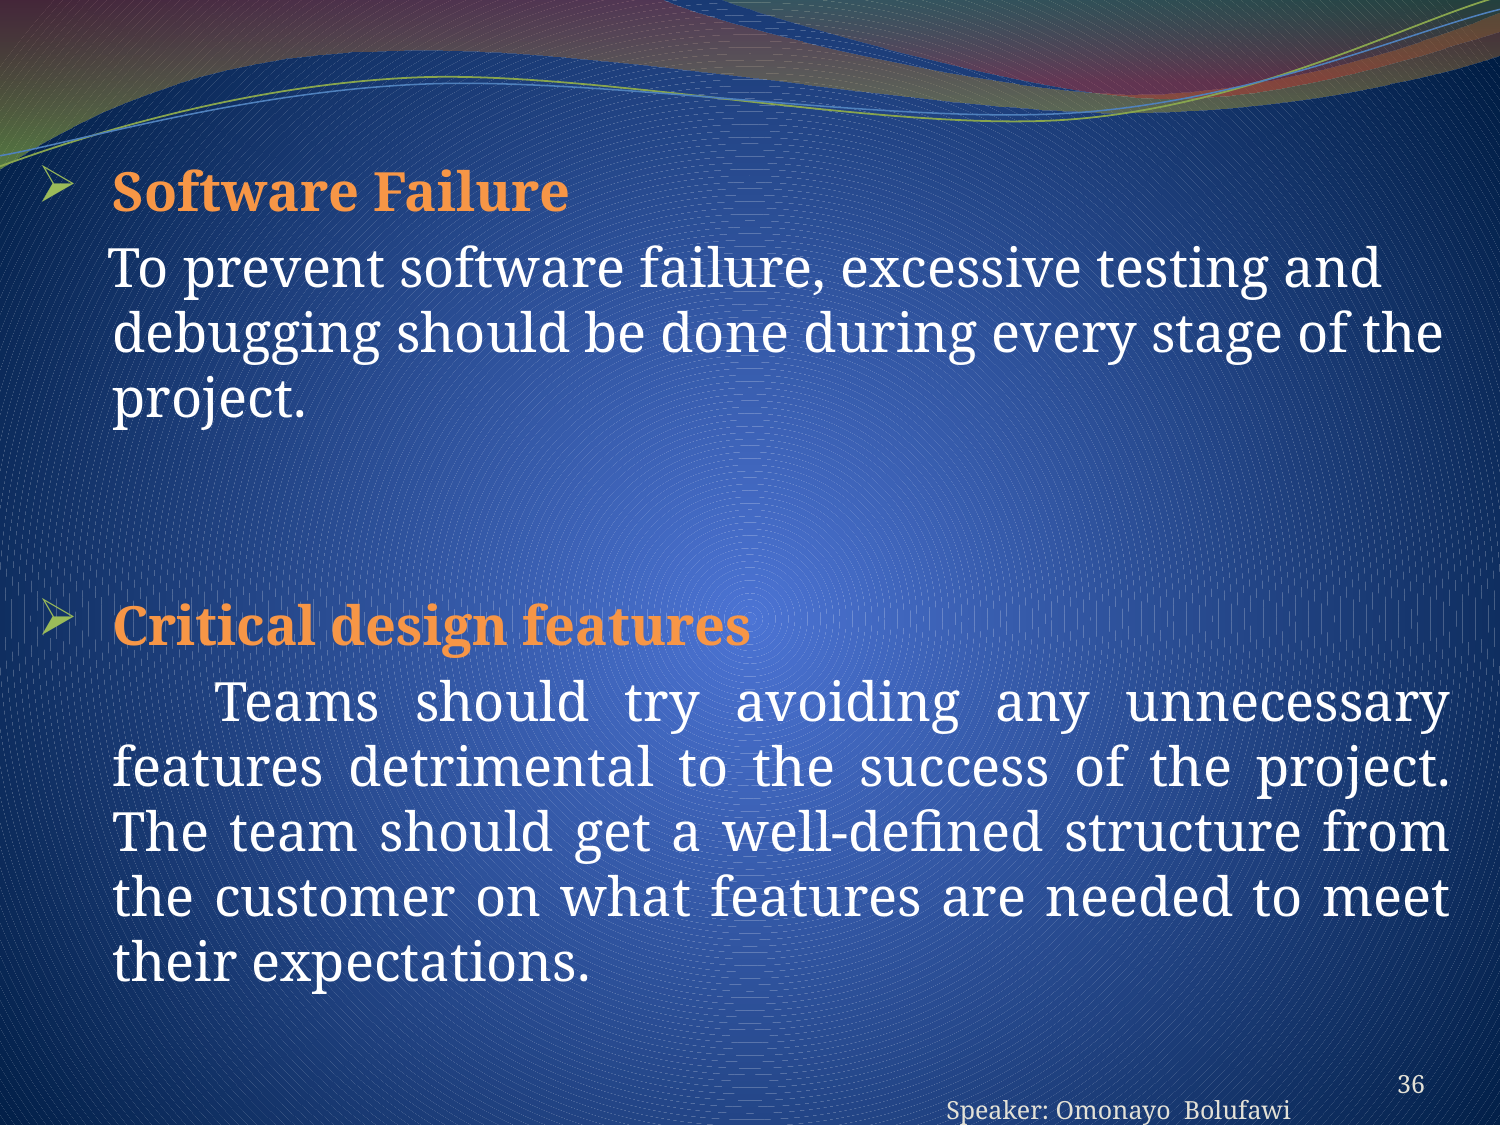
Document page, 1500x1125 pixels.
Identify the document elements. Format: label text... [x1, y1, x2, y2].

footer Speaker: Omonayo Bolufawi [946, 1065, 1497, 1125]
slide_number 36 [1299, 1042, 1425, 1103]
subtitle Software Failure To prevent software failure, excessive testing and debugging should be done during every stage of the project. Critical design features Teams should try avoiding any unnecessary features detrimental to the success of the project. The team should get a well-defined structure from the customer on what features are needed to meet their expectations. [37, 149, 1463, 1088]
